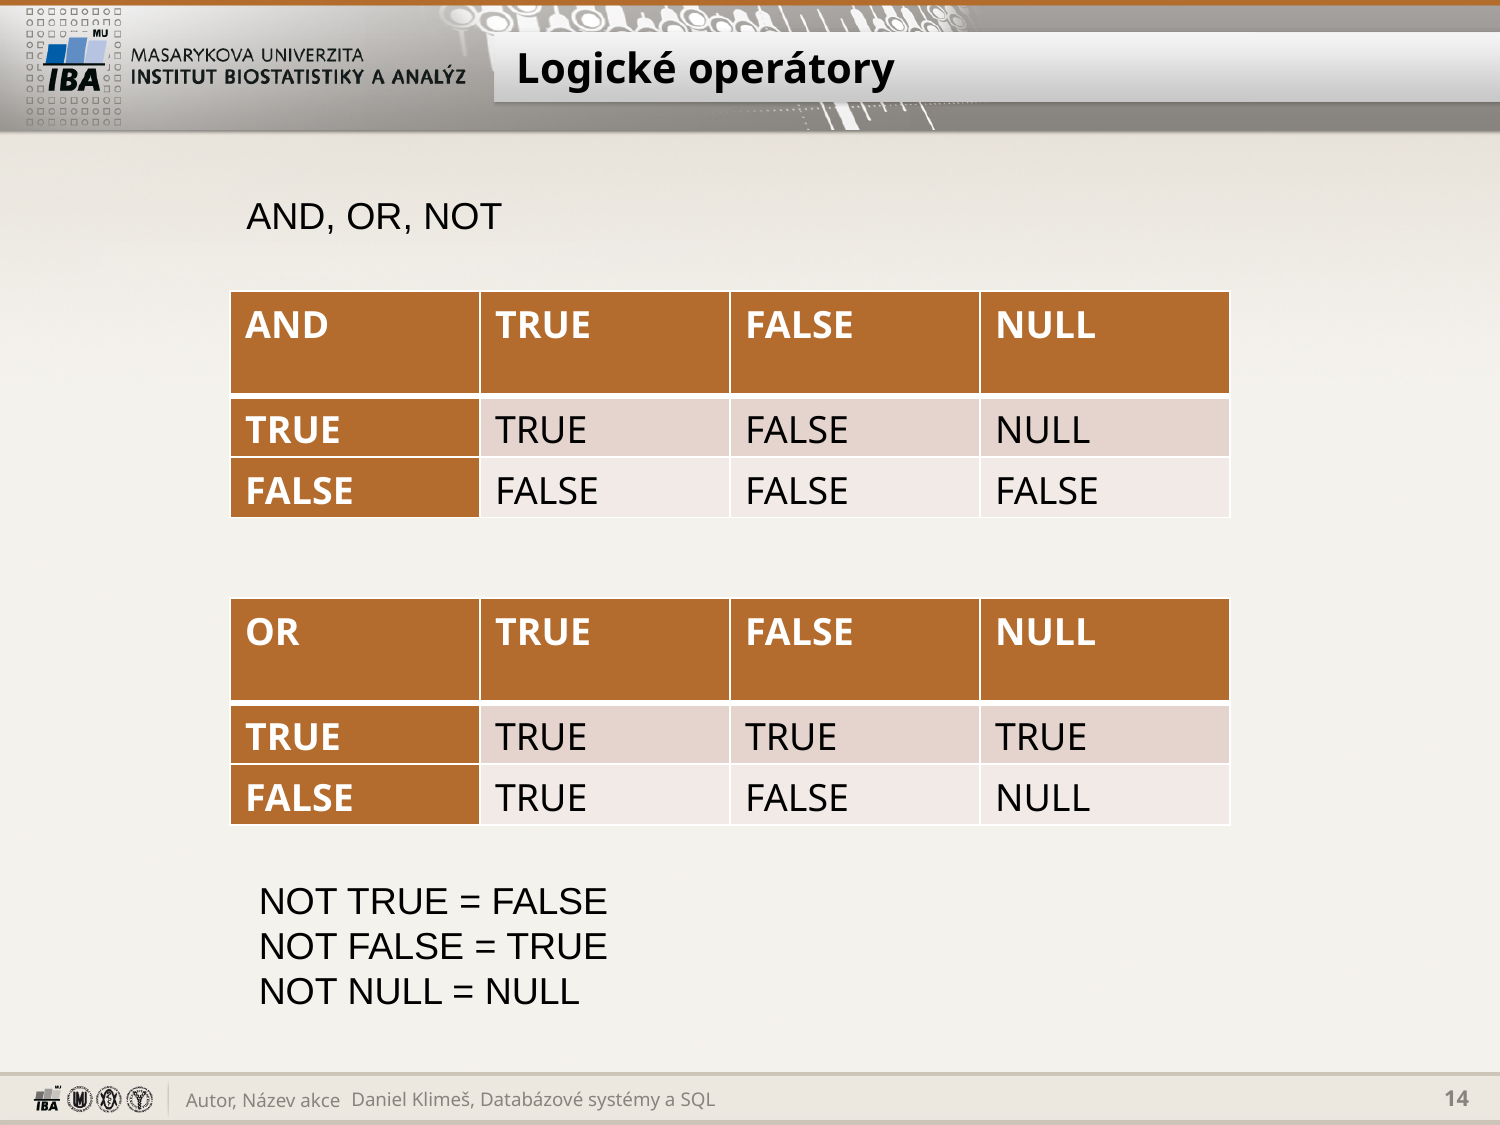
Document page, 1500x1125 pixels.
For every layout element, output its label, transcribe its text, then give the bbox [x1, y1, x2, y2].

table_cell FALSE [231, 458, 479, 517]
table_cell NULL [981, 399, 1229, 456]
table_header FALSE [731, 599, 979, 700]
table_cell FALSE [731, 458, 979, 517]
table_header TRUE [481, 292, 729, 393]
table_cell TRUE [231, 706, 479, 763]
picture [0, 0, 1500, 1125]
table_cell TRUE [731, 706, 979, 763]
table_cell TRUE [981, 706, 1229, 763]
title Logické operátory [501, 31, 1471, 104]
table_header OR [231, 599, 479, 700]
text_box AND, OR, NOT [231, 184, 518, 245]
table_cell NULL [981, 765, 1229, 824]
slide_number 14 [1340, 1080, 1485, 1118]
table_cell TRUE [481, 399, 729, 456]
table_cell TRUE [231, 399, 479, 456]
table_cell FALSE [481, 458, 729, 517]
table_header TRUE [481, 599, 729, 700]
table_cell FALSE [231, 765, 479, 824]
text_box NOT TRUE = FALSE NOT FALSE = TRUE NOT NULL = NULL [243, 869, 624, 1020]
table_cell FALSE [731, 399, 979, 456]
table_header FALSE [731, 292, 979, 393]
footer Daniel Klimeš, Databázové systémy a SQL [336, 1079, 1341, 1124]
table_header AND [231, 292, 479, 393]
table_cell TRUE [481, 706, 729, 763]
table_header NULL [981, 599, 1229, 700]
table_cell FALSE [981, 458, 1229, 517]
table_cell TRUE [481, 765, 729, 824]
table_cell FALSE [731, 765, 979, 824]
table_header NULL [981, 292, 1229, 393]
